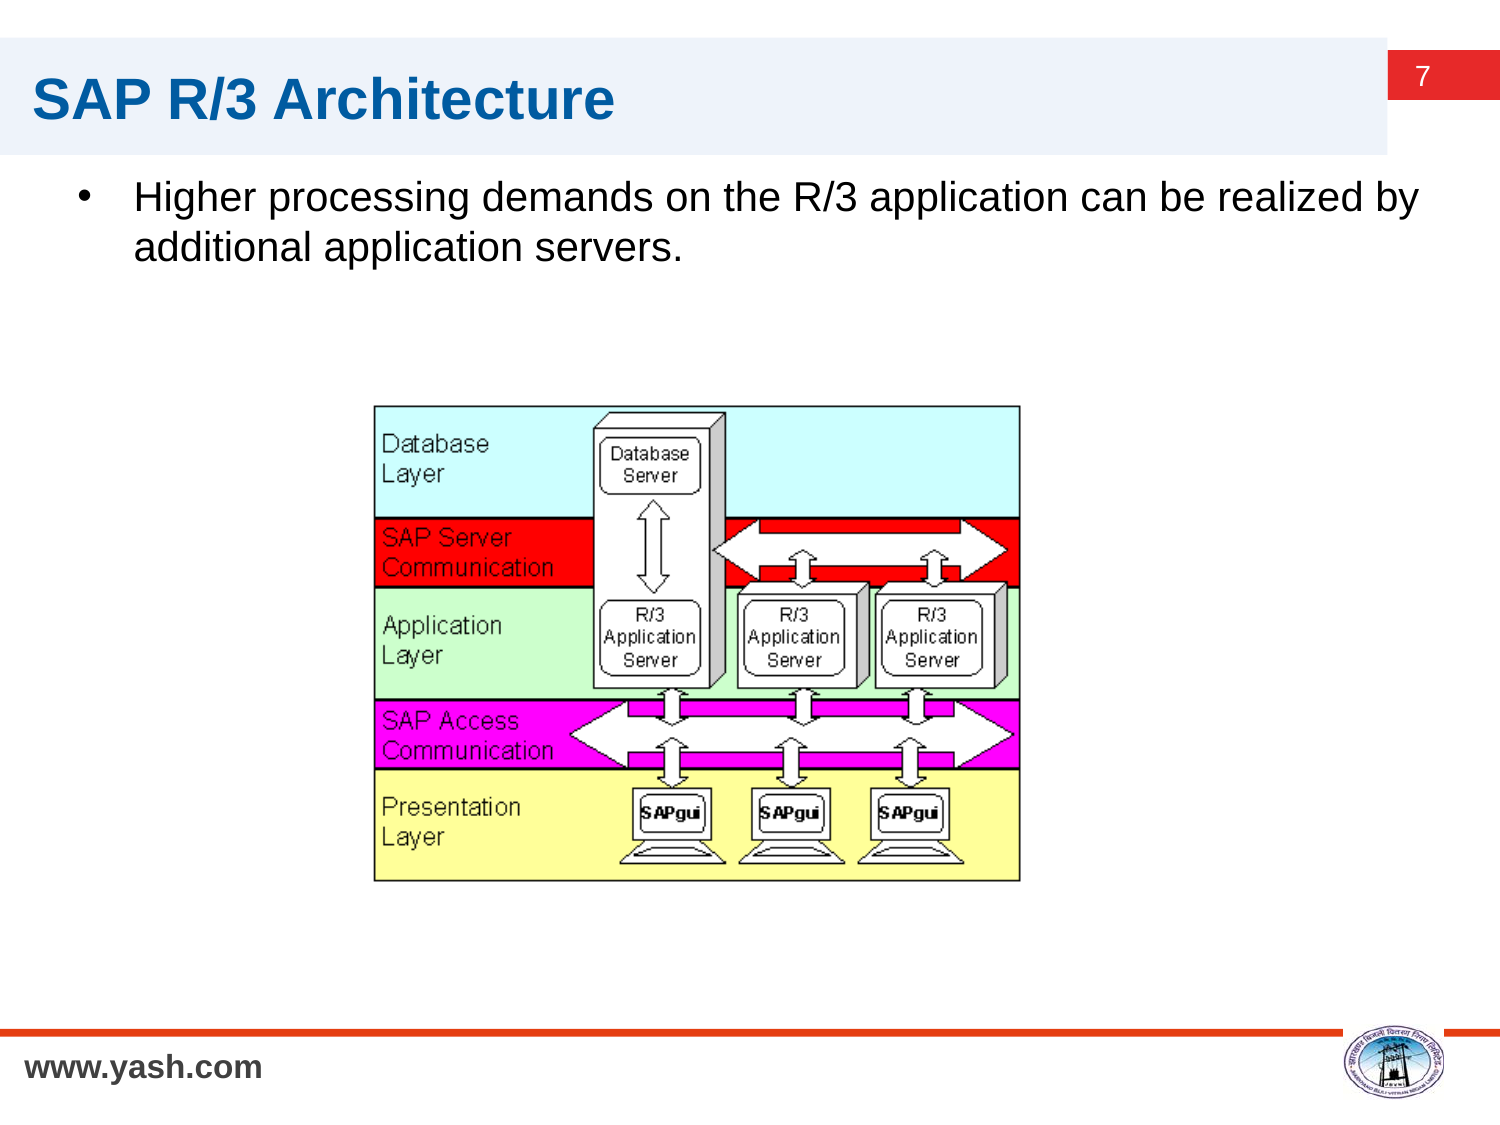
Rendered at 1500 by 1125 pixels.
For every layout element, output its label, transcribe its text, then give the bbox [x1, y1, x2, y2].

picture [1343, 1024, 1444, 1101]
picture [324, 362, 1074, 924]
text_box Higher processing demands on the R/3 application can be realized by additional application servers. [62, 162, 1450, 578]
title SAP R/3 Architecture [0, 37, 1388, 155]
